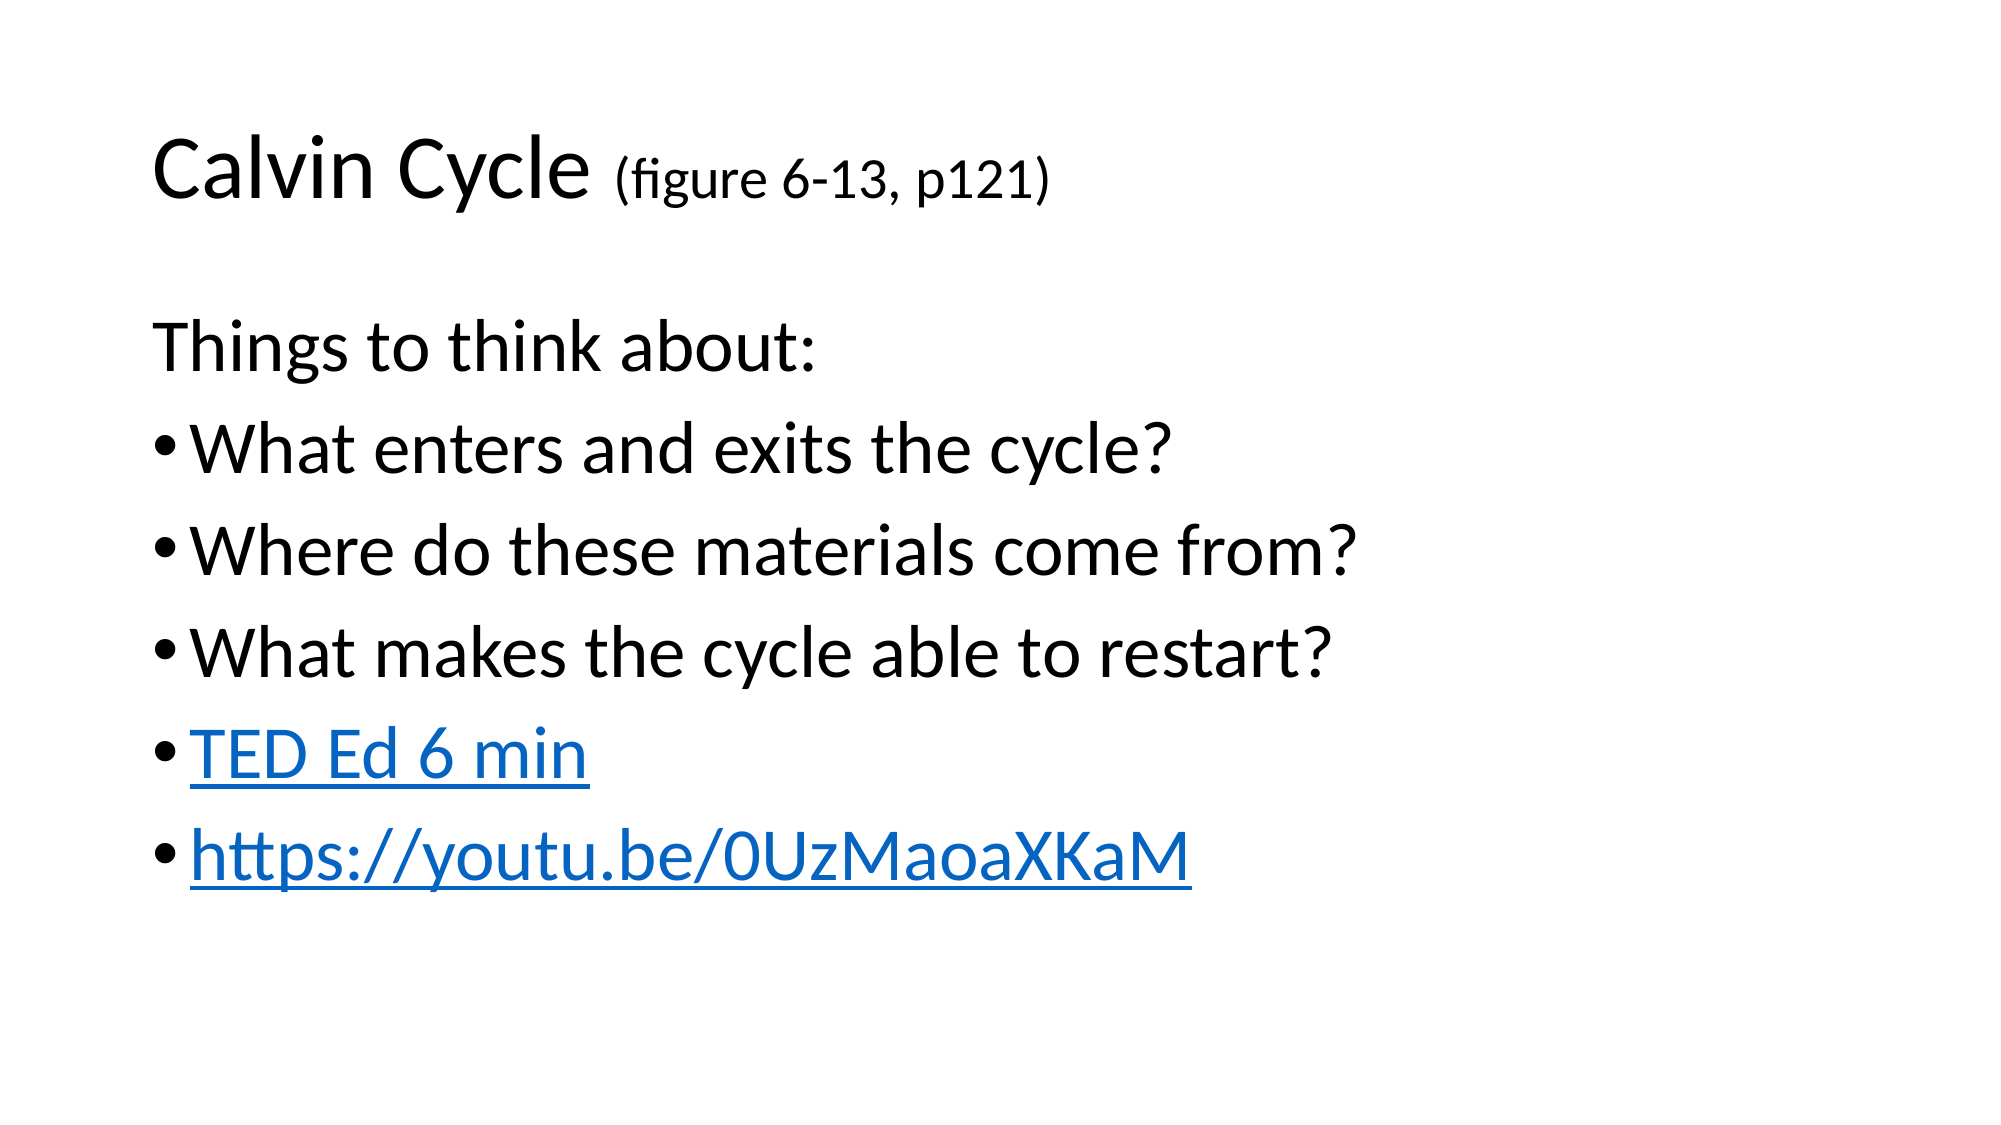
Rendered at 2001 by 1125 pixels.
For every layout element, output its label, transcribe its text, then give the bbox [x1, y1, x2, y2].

title Calvin Cycle (figure 6-13, p121) [137, 59, 1863, 278]
list Things to think about: What enters and exits the cycle? Where do these materials come from? What makes the cycle able to restart? TED Ed 6 min https://youtu.be/0UzMaoaXKaM [137, 299, 1863, 1014]
